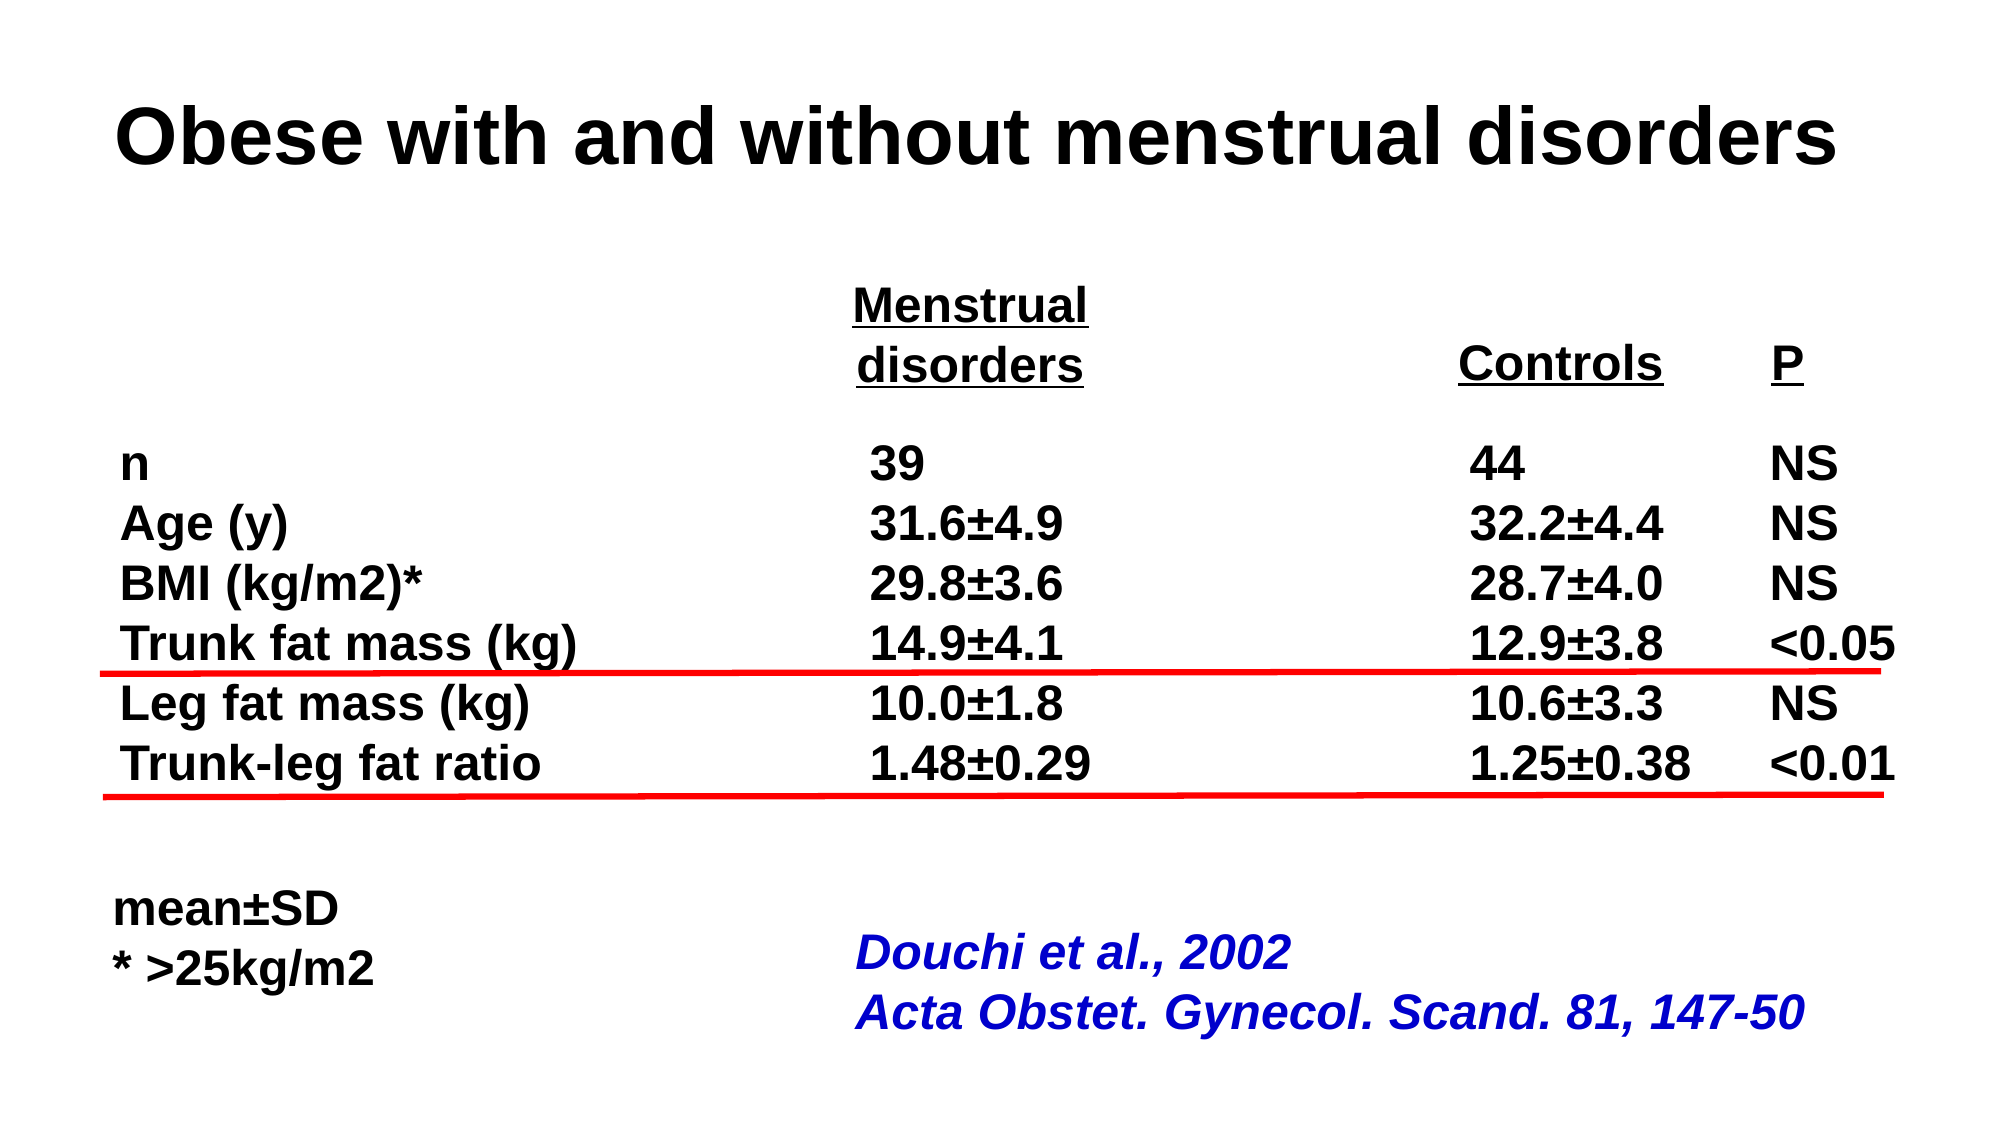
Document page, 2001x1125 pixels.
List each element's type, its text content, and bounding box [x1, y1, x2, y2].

text_box n 39 44 NS Age (y) 31.6±4.9 32.2±4.4 NS BMI (kg/m2)* 29.8±3.6 28.7±4.0 NS Trunk fat mass (kg) 14.9±4.1 12.9±3.8 <0.05 Leg fat mass (kg) 10.0±1.8 10.6±3.3 NS Trunk-leg fat ratio 1.48±0.29 1.25±0.38 <0.01 [104, 422, 1912, 798]
text_box mean±SD * >25kg/m2 [97, 867, 390, 1003]
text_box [102, 794, 1885, 798]
title Obese with and without menstrual disorders [99, 44, 1900, 233]
text_box Menstrual disorders [837, 265, 1104, 401]
text_box Controls [1443, 322, 1679, 398]
text_box Douchi et al., 2002 Acta Obstet. Gynecol. Scand. 81, 147-50 [840, 912, 1822, 1047]
text_box P [1756, 322, 1820, 398]
